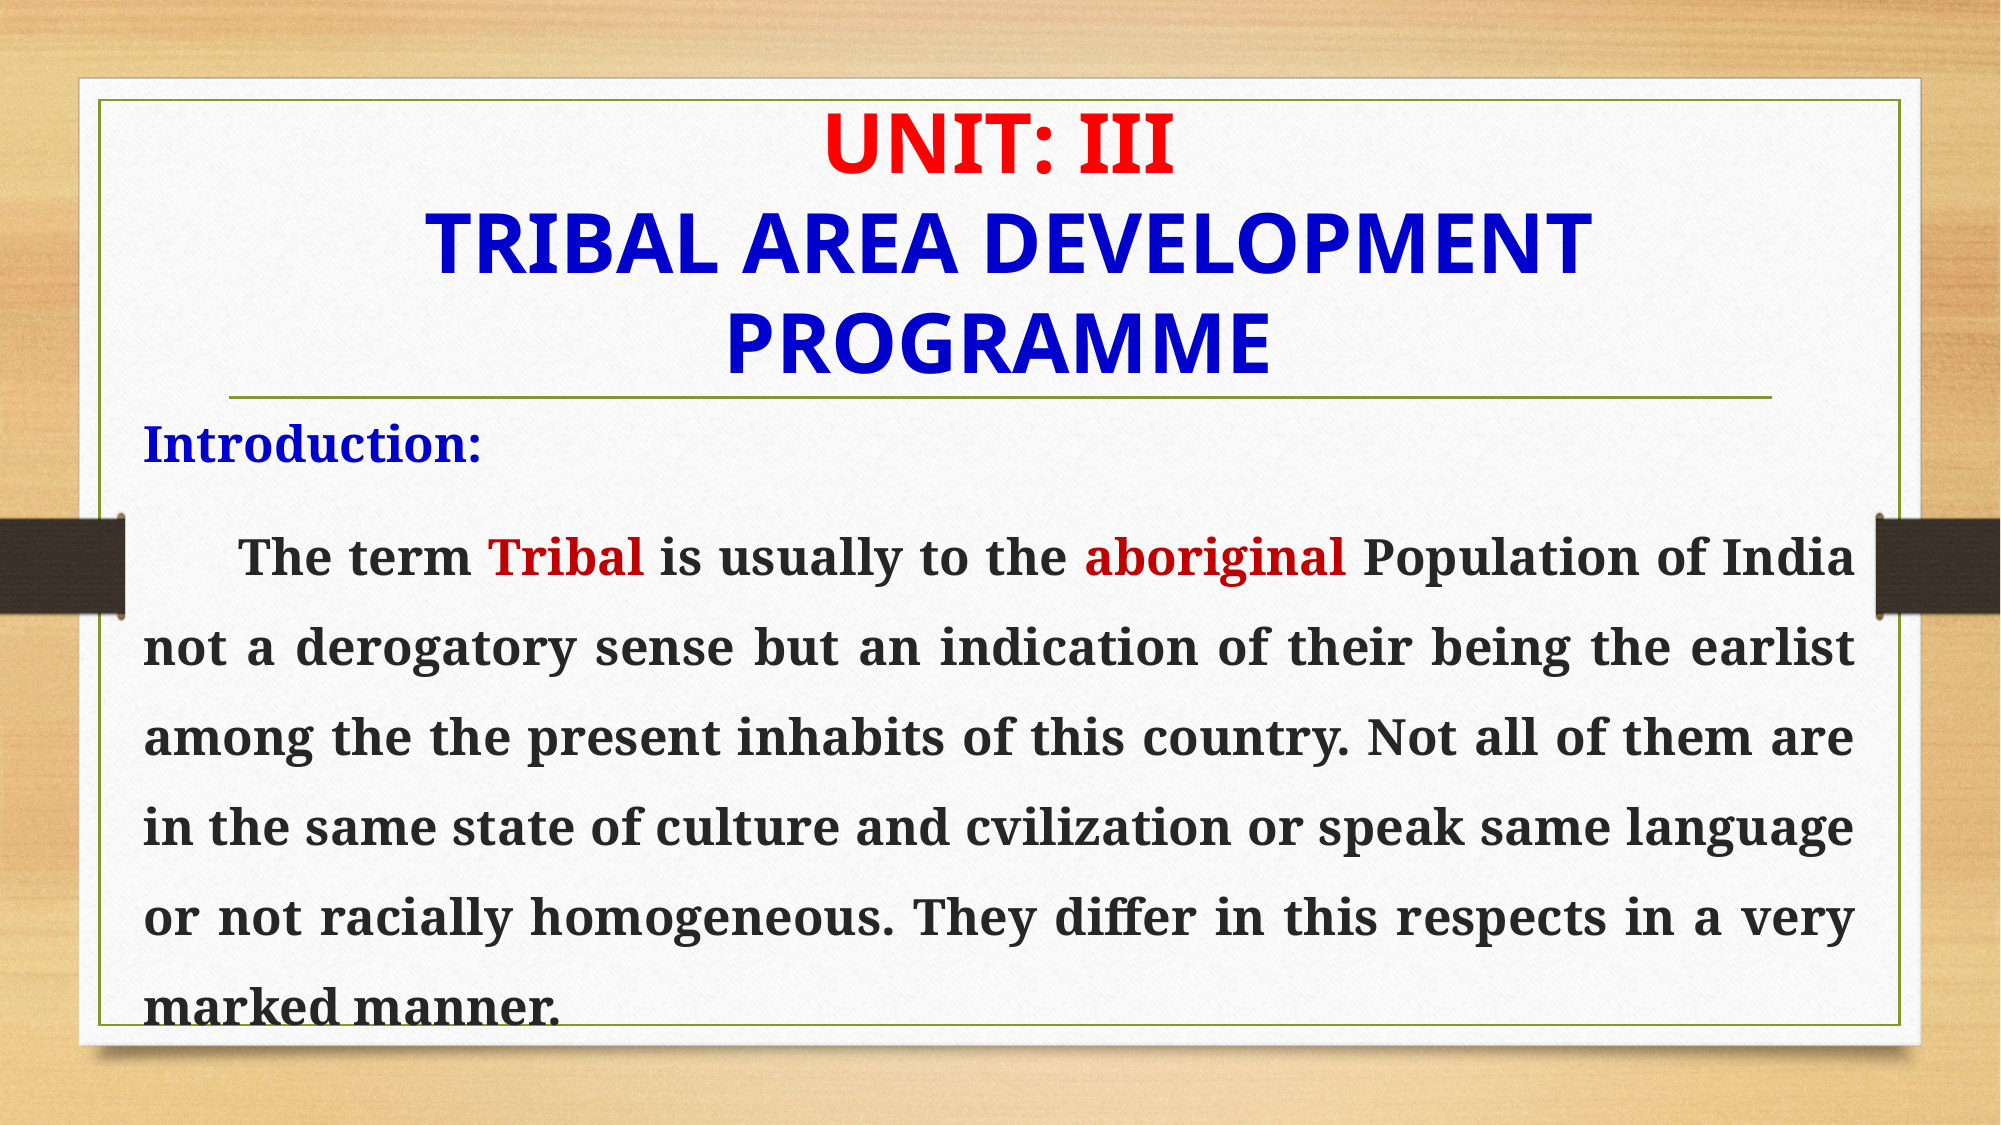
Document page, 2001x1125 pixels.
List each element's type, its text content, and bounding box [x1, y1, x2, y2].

list Introduction: The term Tribal is usually to the aboriginal Population of India not a derogatory sense but an indication of their being the earlist among the the present inhabits of this country. Not all of them are in the same state of culture and cvilization or speak same language or not racially homogeneous. They differ in this respects in a very marked manner. [128, 375, 1872, 1010]
title UNIT: III TRIBAL AREA DEVELOPMENT PROGRAMME [127, 104, 1870, 375]
picture [0, 0, 2001, 1125]
